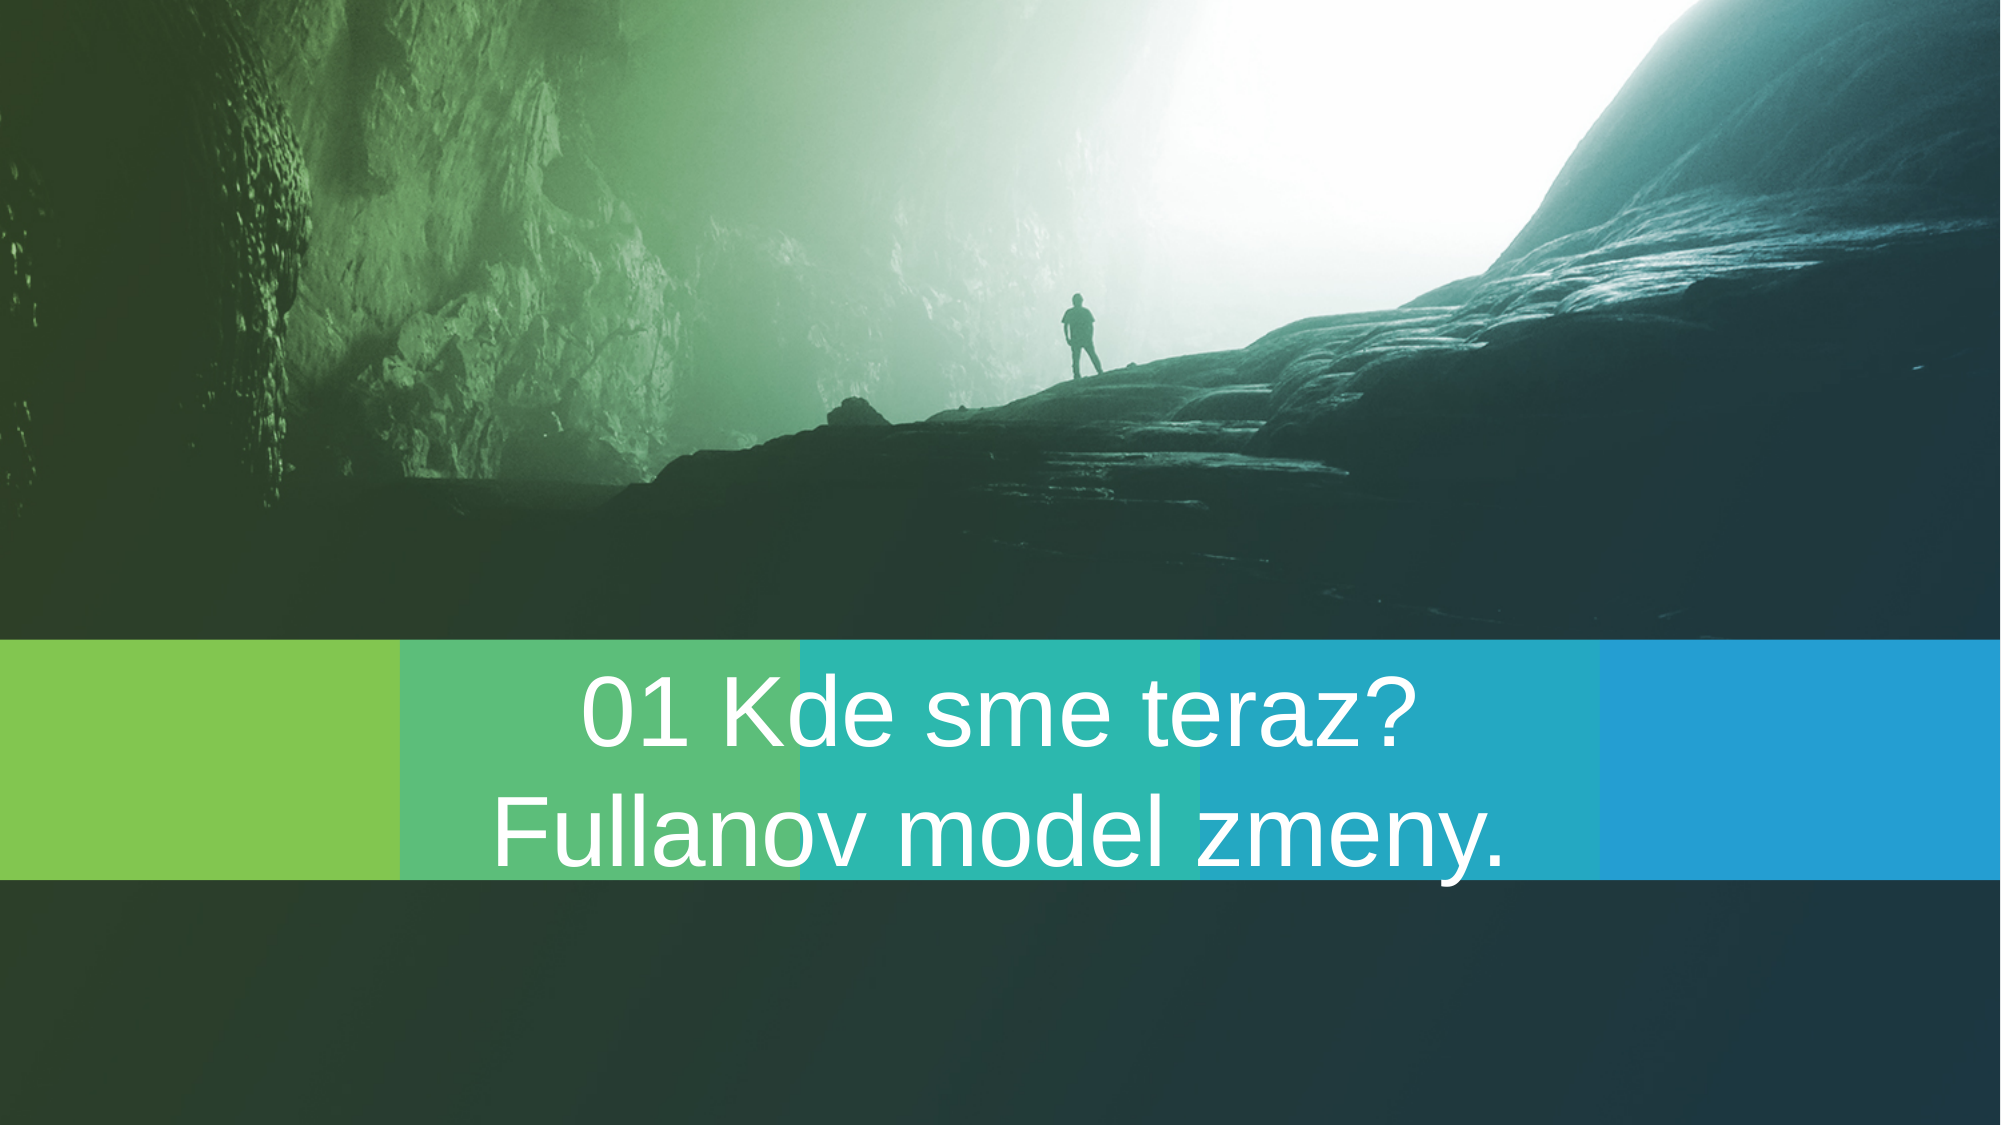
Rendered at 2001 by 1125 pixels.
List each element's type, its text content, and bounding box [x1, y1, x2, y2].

picture [0, 0, 2001, 1125]
text_box 01 Kde sme teraz? Fullanov model zmeny. [0, 639, 2000, 894]
